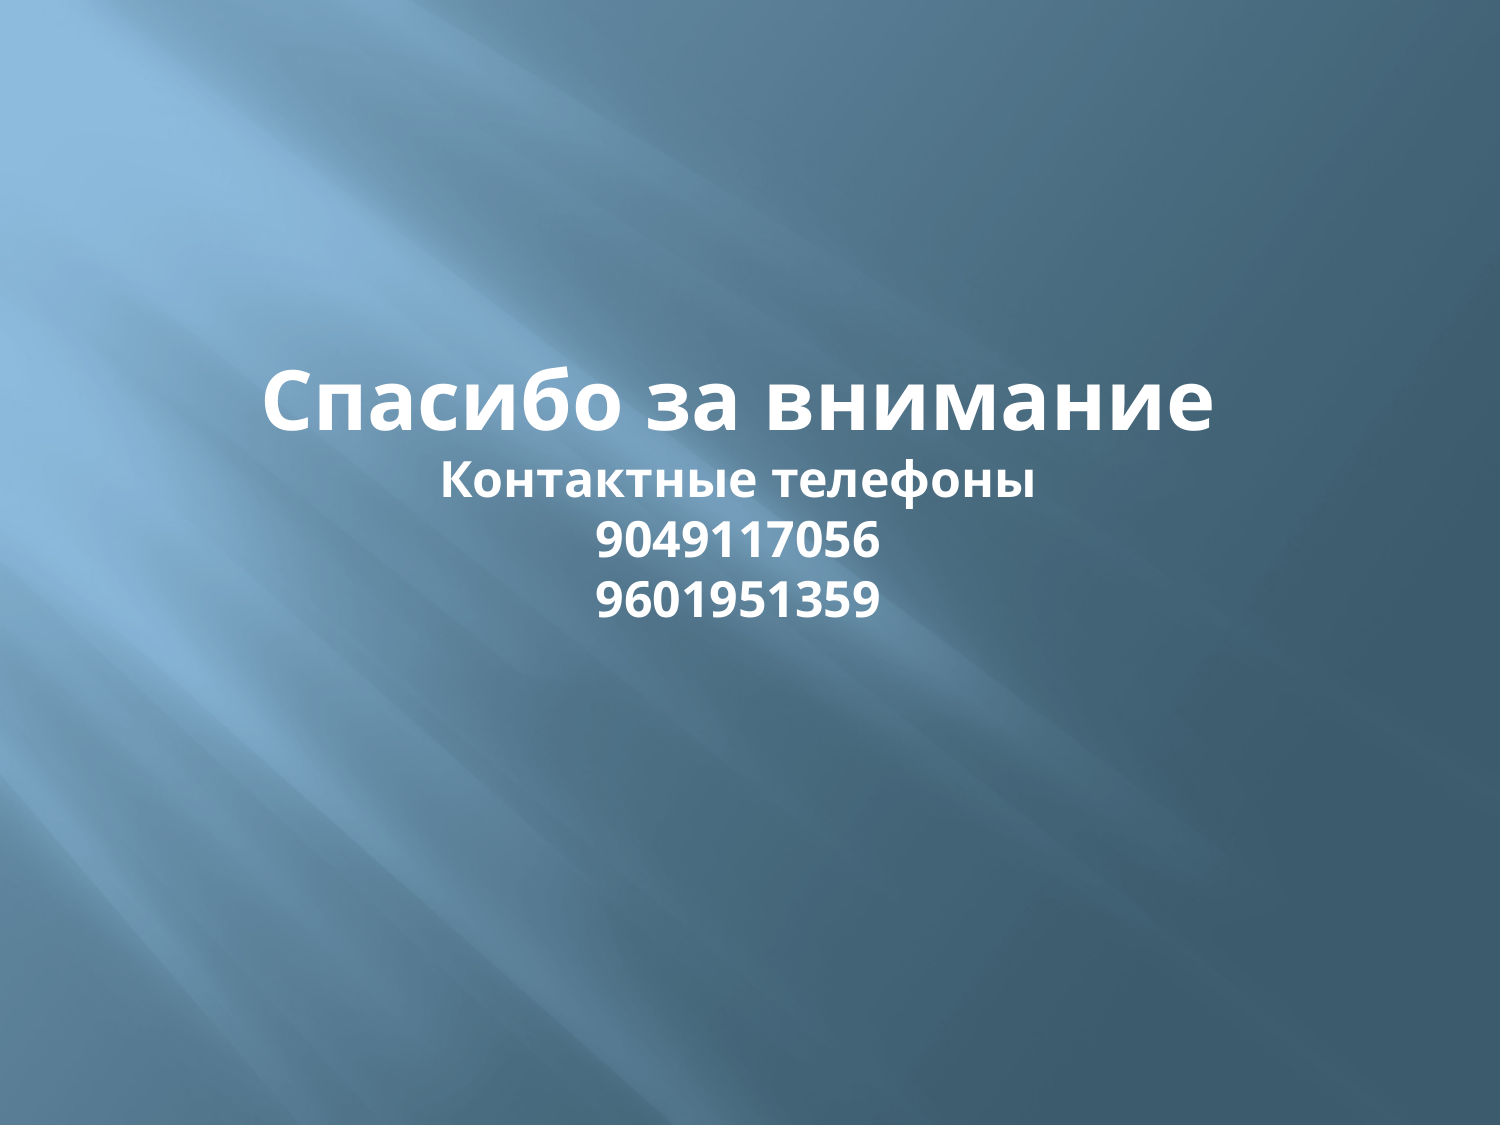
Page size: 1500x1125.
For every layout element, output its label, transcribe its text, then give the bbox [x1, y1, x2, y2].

text_box Спасибо за внимание Контактные телефоны 9049117056 9601951359 [245, 339, 1231, 635]
